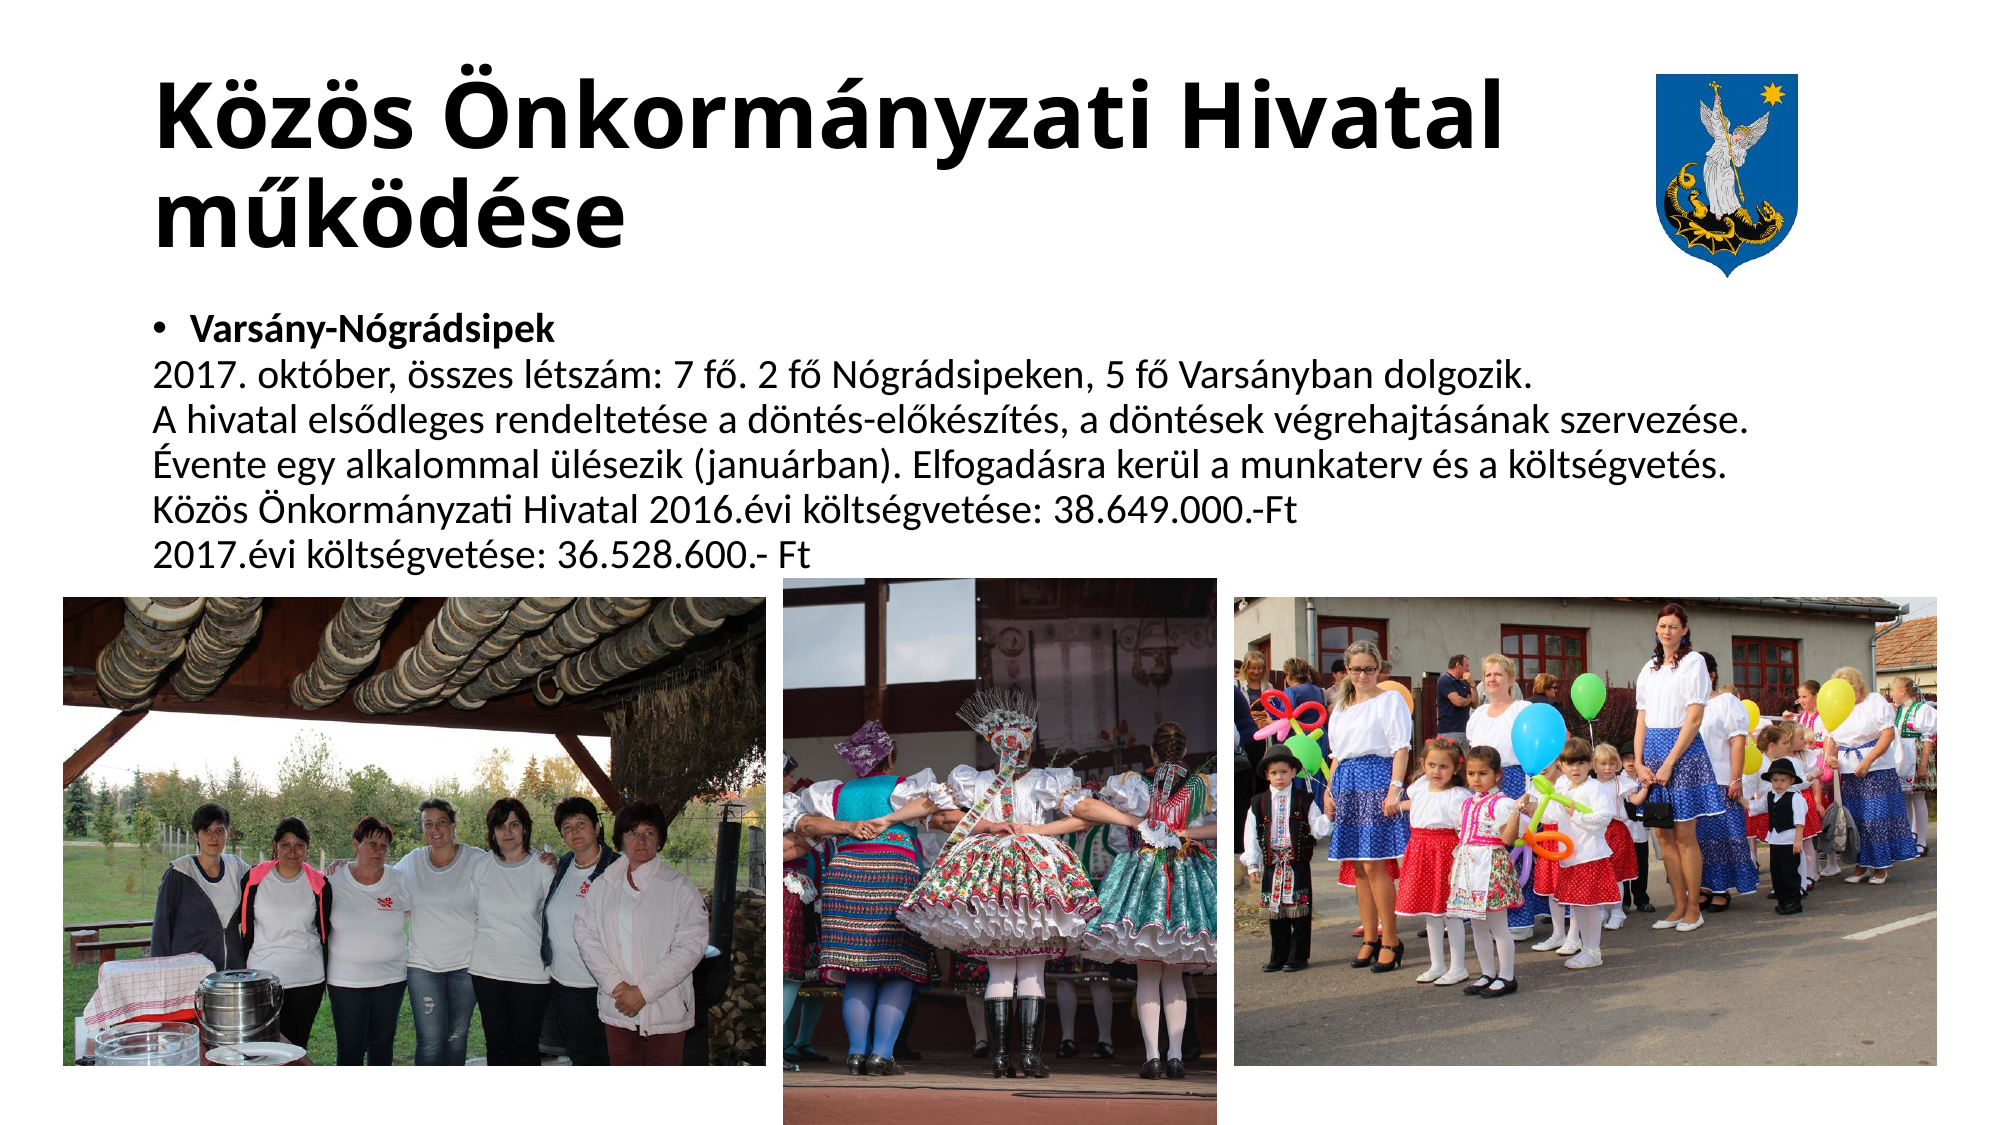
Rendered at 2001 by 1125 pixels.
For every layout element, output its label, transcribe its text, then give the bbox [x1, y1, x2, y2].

title Közös Önkormányzati Hivatal működése [137, 59, 1863, 278]
picture [1656, 74, 1798, 278]
list Varsány-Nógrádsipek 2017. október, összes létszám: 7 fő. 2 fő Nógrádsipeken, 5 fő Varsányban dolgozik. A hivatal elsődleges rendeltetése a döntés-előkészítés, a döntések végrehajtásának szervezése. Évente egy alkalommal ülésezik (januárban). Elfogadásra kerül a munkaterv és a költségvetés. Közös Önkormányzati Hivatal 2016.évi költségvetése: 38.649.000.-Ft 2017.évi költségvetése: 36.528.600.- Ft [137, 299, 1863, 1014]
picture [783, 578, 1217, 1125]
picture [1234, 597, 1937, 1066]
picture [63, 597, 766, 1066]
